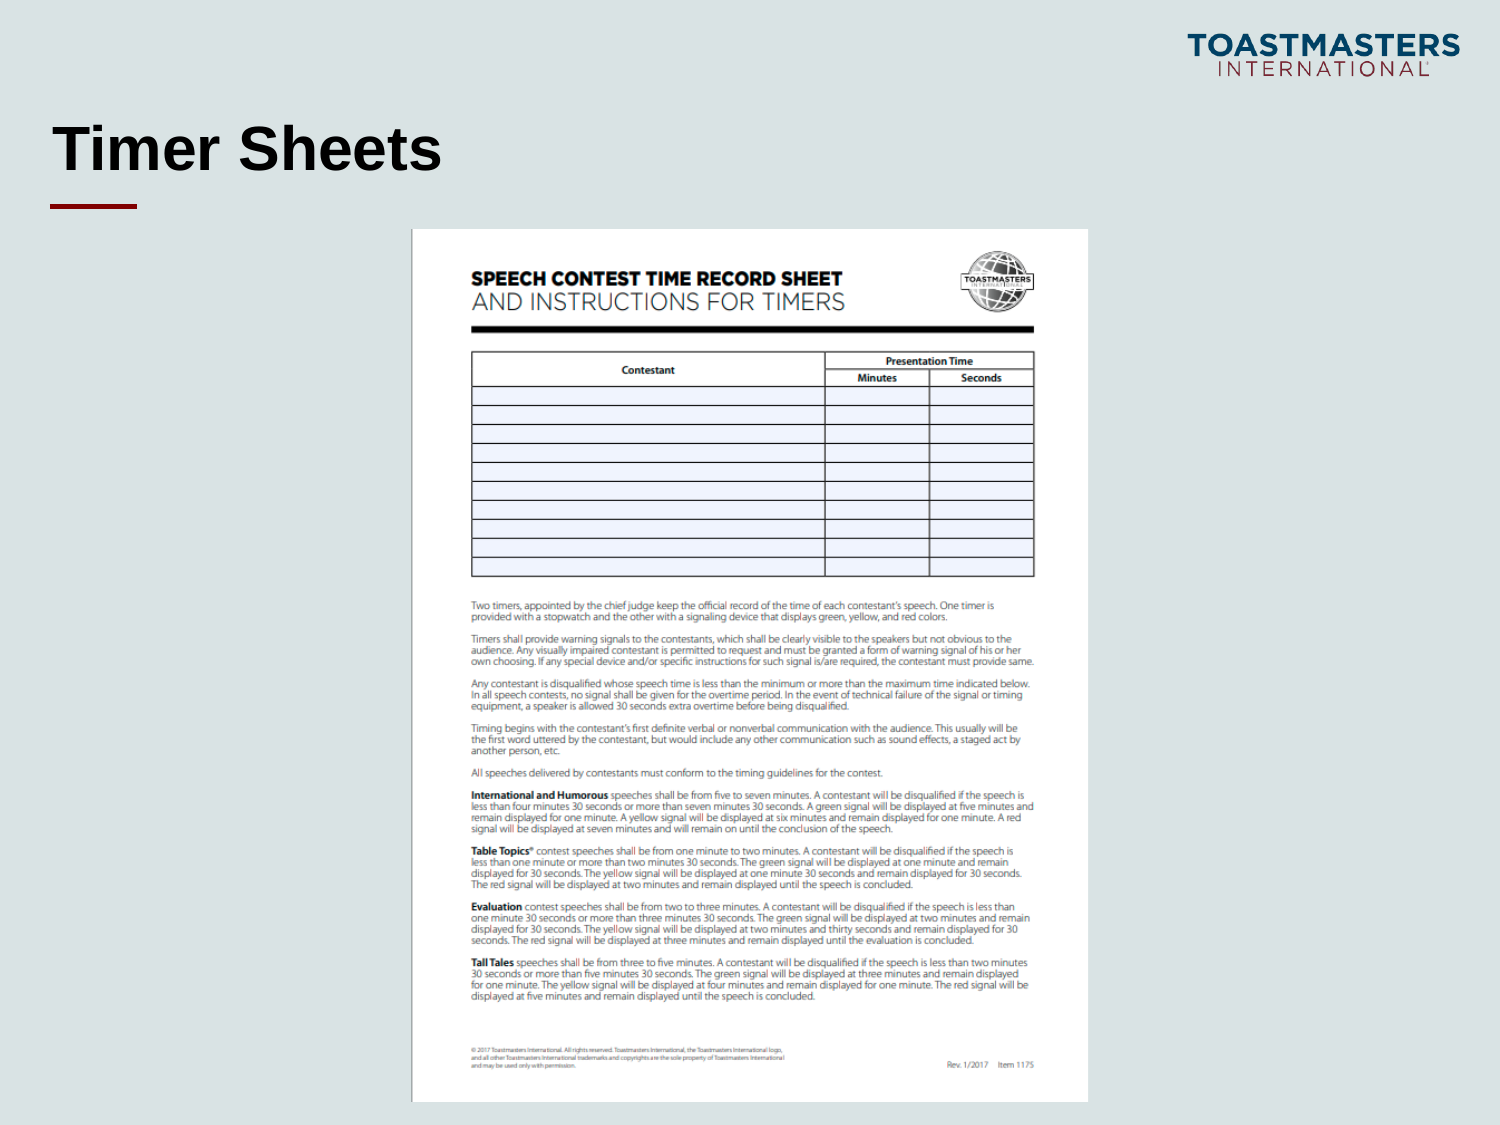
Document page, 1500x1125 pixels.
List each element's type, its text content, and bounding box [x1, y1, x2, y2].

picture [1175, 18, 1473, 87]
picture [411, 229, 1089, 1102]
title Timer Sheets [37, 99, 1450, 206]
